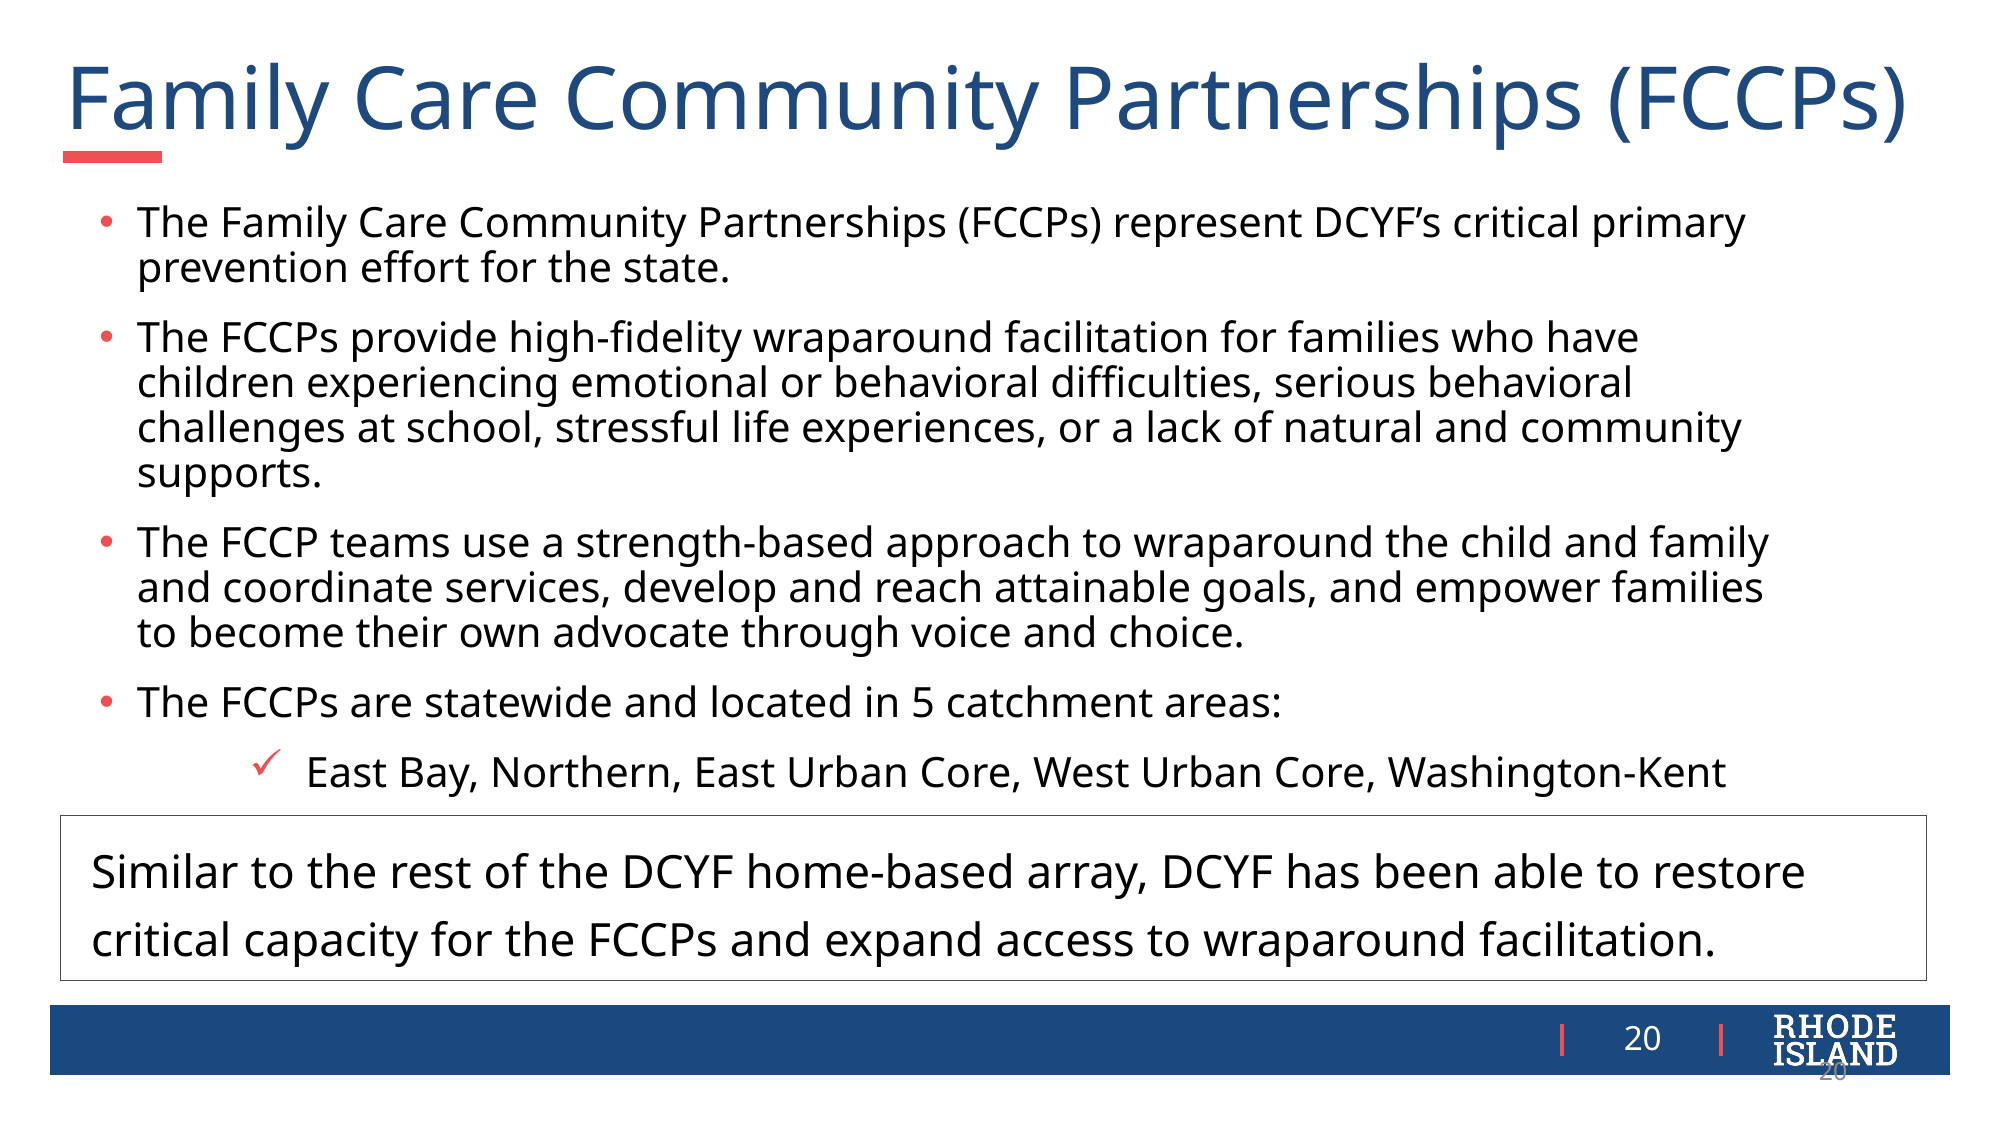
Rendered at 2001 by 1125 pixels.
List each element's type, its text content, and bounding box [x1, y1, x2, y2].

text_box Similar to the rest of the DCYF home-based array, DCYF has been able to restore critical capacity for the FCCPs and expand access to wraparound facilitation. [60, 815, 1927, 981]
list The Family Care Community Partnerships (FCCPs) represent DCYF’s critical primary prevention effort for the state. The FCCPs provide high-fidelity wraparound facilitation for families who have children experiencing emotional or behavioral difficulties, serious behavioral challenges at school, stressful life experiences, or a lack of natural and community supports. The FCCP teams use a strength-based approach to wraparound the child and family and coordinate services, develop and reach attainable goals, and empower families to become their own advocate through voice and choice. The FCCPs are statewide and located in 5 catchment areas: East Bay, Northern, East Urban Core, West Urban Core, Washington-Kent [0, 193, 1824, 802]
text_box 20 [1594, 1012, 1691, 1068]
picture [1774, 1014, 1897, 1066]
text_box [38, 163, 1939, 303]
slide_number 20 [1412, 1042, 1863, 1103]
title Family Care Community Partnerships (FCCPs) [50, 46, 1927, 162]
